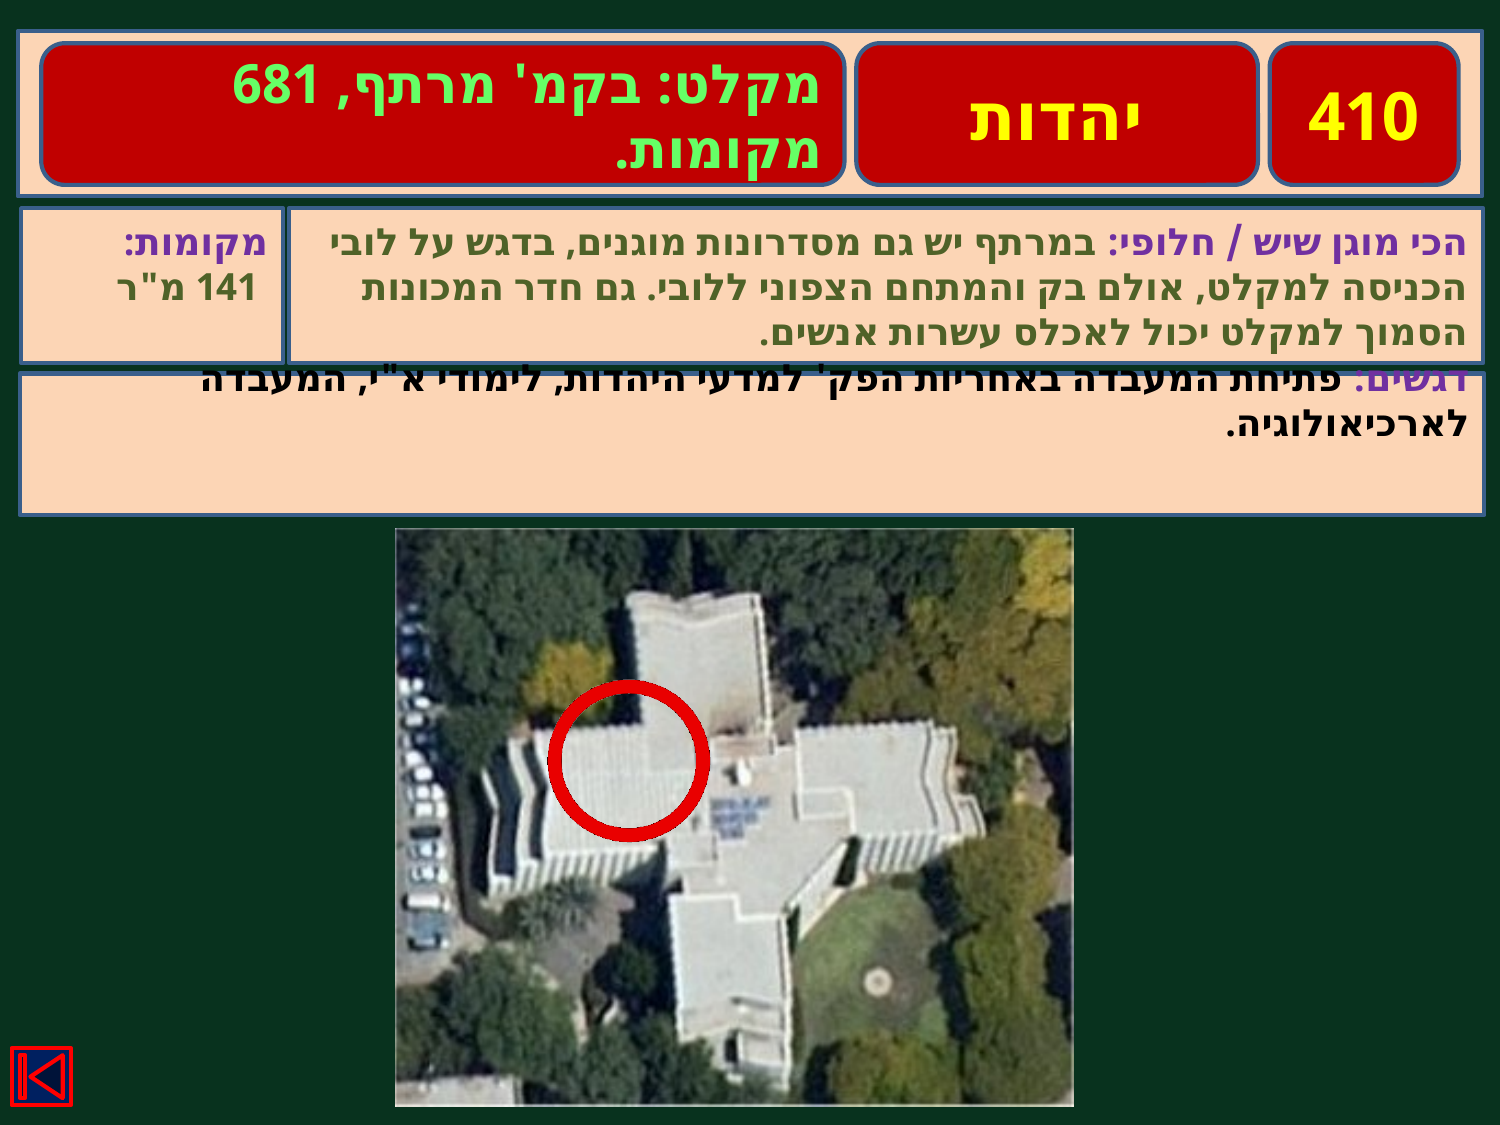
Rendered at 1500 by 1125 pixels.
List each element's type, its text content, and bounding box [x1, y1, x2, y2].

text_box מקומות: 141 מ"ר [19, 206, 285, 365]
text_box יהדות [854, 41, 1261, 187]
text_box מקלט: בקמ' מרתף, 681 מקומות. [39, 41, 847, 187]
picture [395, 528, 1075, 1107]
text_box [10, 1046, 73, 1107]
text_box [16, 29, 1484, 198]
text_box 410 [1267, 41, 1461, 187]
text_box דגשים: פתיחת המעבדה באחריות הפק' למדעי היהדות, לימודי א"י, המעבדה לארכיאולוגיה. [18, 371, 1486, 517]
text_box הכי מוגן שיש / חלופי: במרתף יש גם מסדרונות מוגנים, בדגש על לובי הכניסה למקלט, אולם בק והמתחם הצפוני ללובי. גם חדר המכונות הסמוך למקלט יכול לאכלס עשרות אנשים. [287, 206, 1485, 365]
